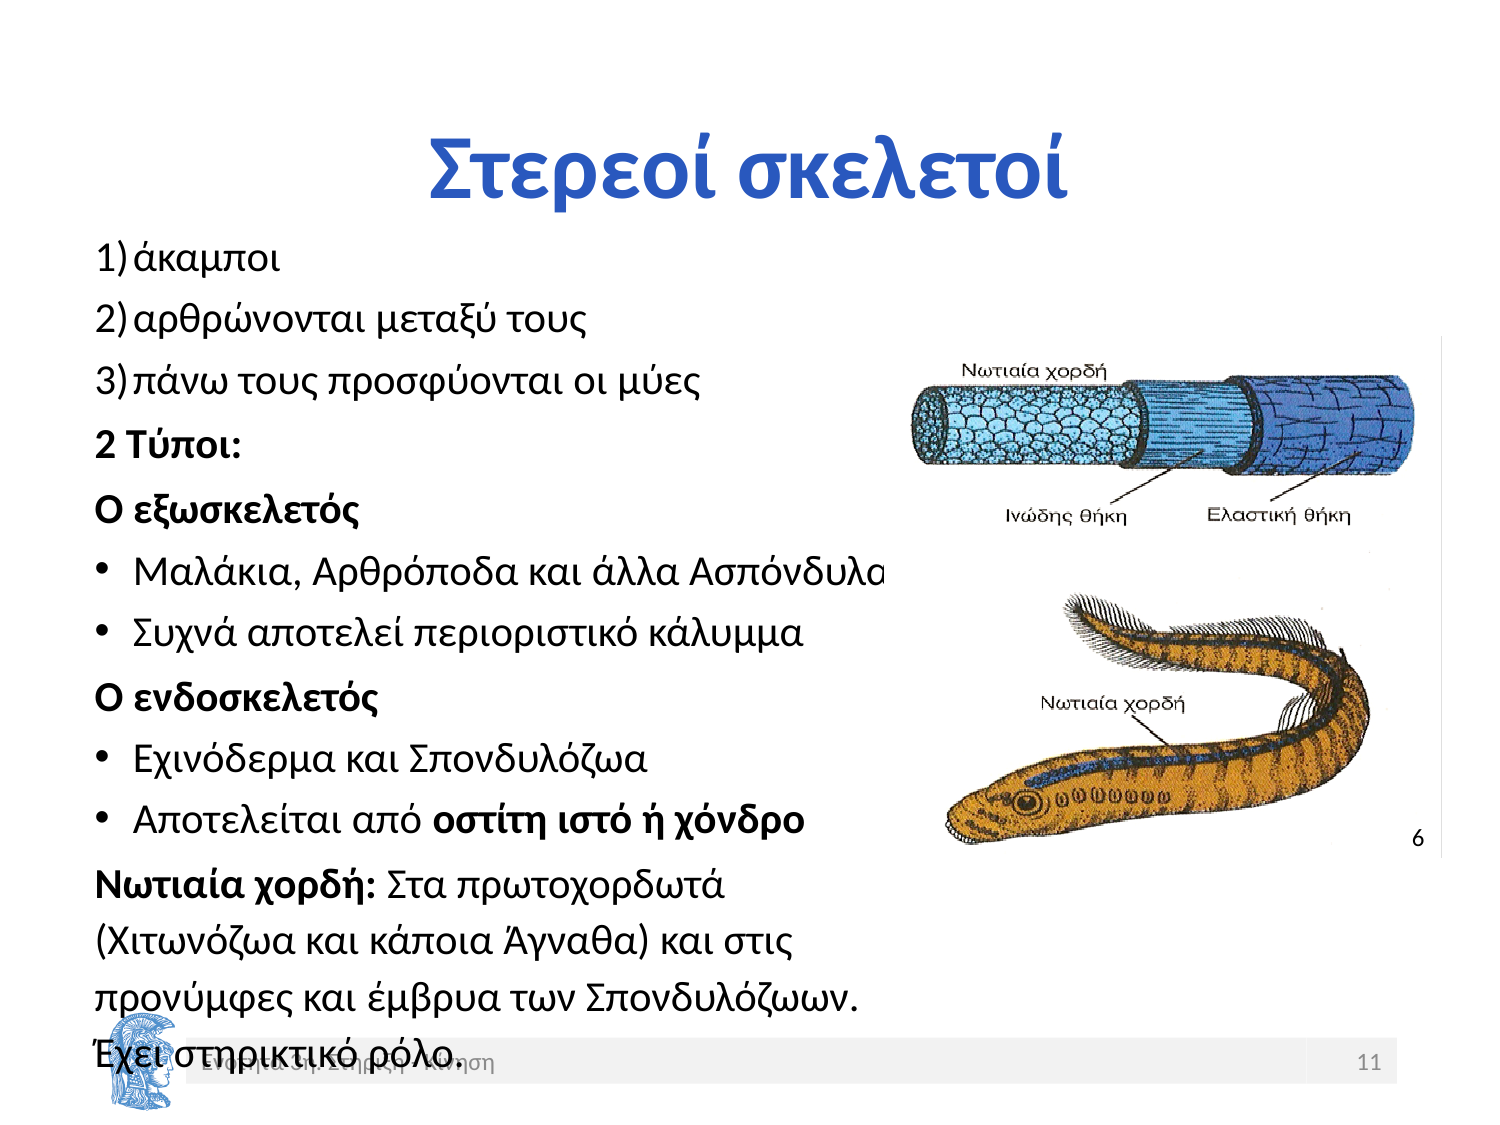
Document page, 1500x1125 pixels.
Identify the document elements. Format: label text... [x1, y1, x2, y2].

title Στερεοί σκελετοί [103, 59, 1397, 278]
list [883, 335, 1442, 860]
picture [103, 1099, 186, 1114]
footer Ενότητα 3η. Στήριξη - Κίνηση [186, 1037, 1306, 1084]
slide_number 11 [1306, 1037, 1397, 1084]
list άκαμποι αρθρώνονται μεταξύ τους πάνω τους προσφύονται οι μύες 2 Τύποι: Ο εξωσκελετός Μαλάκια, Αρθρόποδα και άλλα Ασπόνδυλα Συχνά αποτελεί περιοριστικό κάλυμμα Ο ενδοσκελετός Εχινόδερμα και Σπονδυλόζωα Αποτελείται από οστίτη ιστό ή χόνδρο Νωτιαία χορδή: Στα πρωτοχορδωτά (Χιτωνόζωα και κάποια Άγναθα) και στις προνύμφες και έμβρυα των Σπονδυλόζωων. Έχει στηρικτικό ρόλο. [79, 216, 928, 1099]
